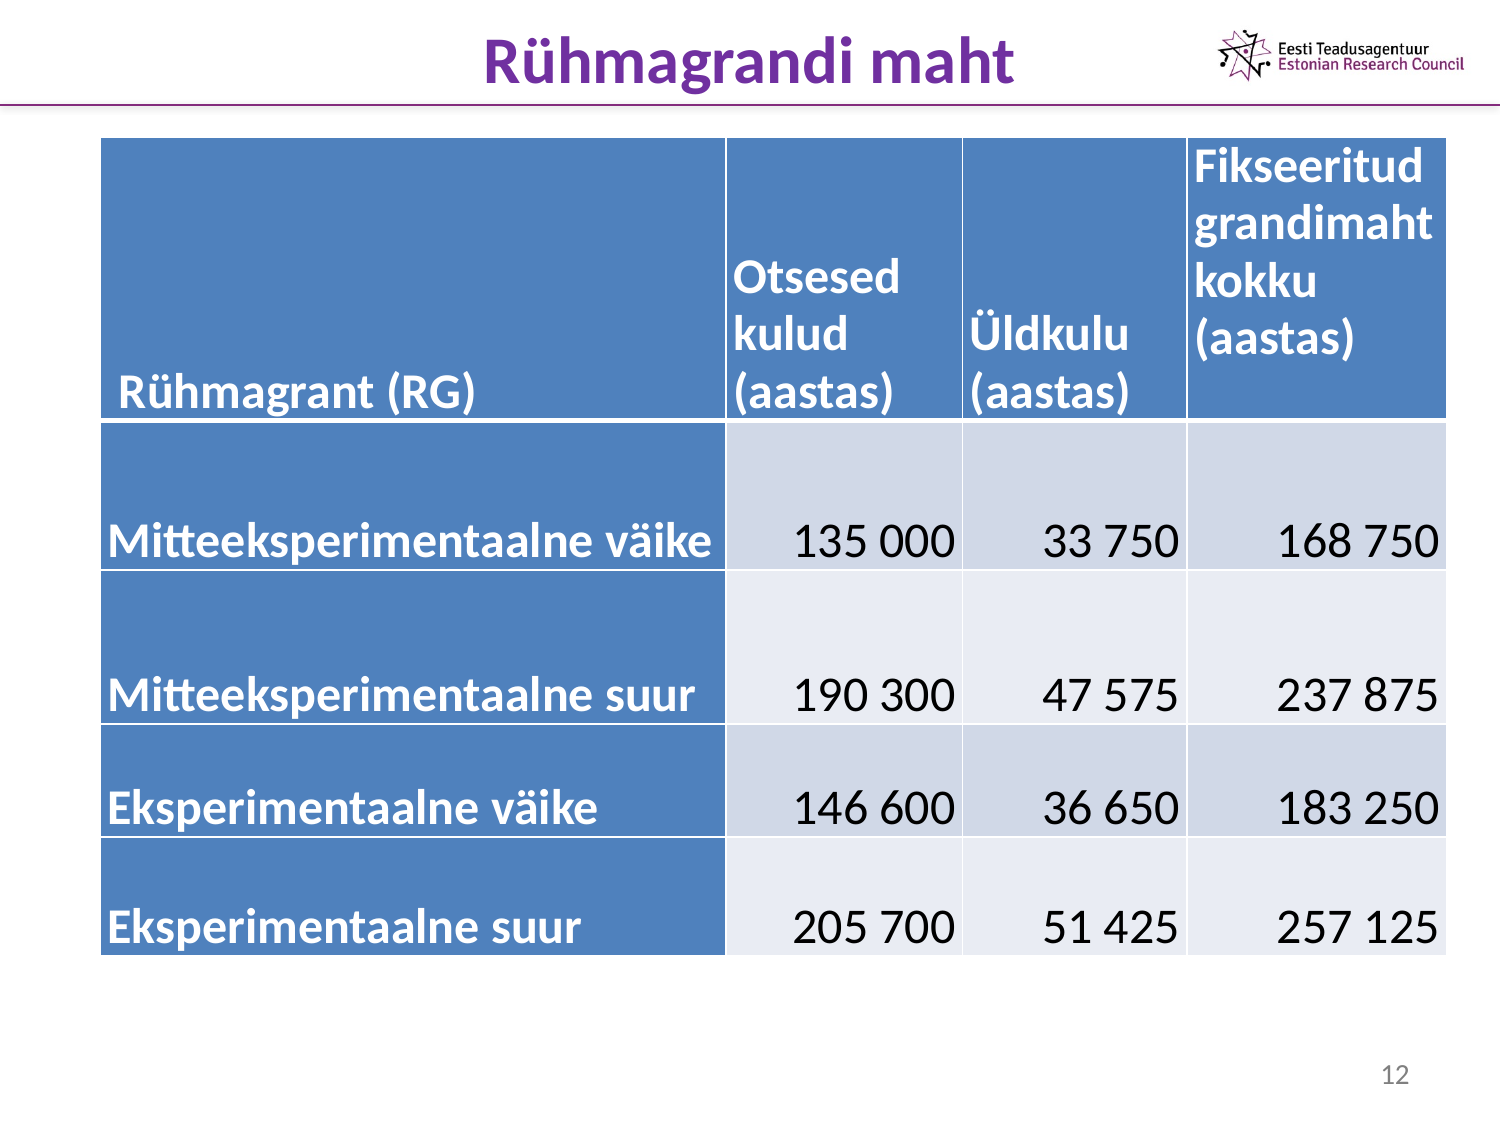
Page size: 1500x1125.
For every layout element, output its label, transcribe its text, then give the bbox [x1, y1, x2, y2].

table_cell 183 250 [1188, 725, 1446, 836]
table_cell Eksperimentaalne väike [101, 725, 725, 836]
table_cell 237 875 [1188, 571, 1446, 723]
table_cell 135 000 [727, 423, 962, 569]
table_cell Mitteeksperimentaalne suur [101, 571, 725, 723]
table_cell 205 700 [727, 838, 962, 955]
table_cell Mitteeksperimentaalne väike [101, 423, 725, 569]
table_cell 190 300 [727, 571, 962, 723]
table_header Otsesed kulud (aastas) [727, 138, 962, 418]
table_cell 33 750 [963, 423, 1186, 569]
table_cell 146 600 [727, 725, 962, 836]
table_cell 47 575 [963, 571, 1186, 723]
table_cell Eksperimentaalne suur [101, 838, 725, 955]
table_cell 36 650 [963, 725, 1186, 836]
table_cell 257 125 [1188, 838, 1446, 955]
title Rühmagrandi maht [75, 0, 1425, 114]
slide_number 12 [1074, 1042, 1425, 1103]
table_cell 168 750 [1188, 423, 1446, 569]
table_header Fikseeritud grandimaht kokku (aastas) [1188, 138, 1446, 418]
picture [1425, 19, 1474, 92]
table_header Üldkulu (aastas) [963, 138, 1186, 418]
table_cell 51 425 [963, 838, 1186, 955]
table_header Rühmagrant (RG) [101, 138, 725, 418]
